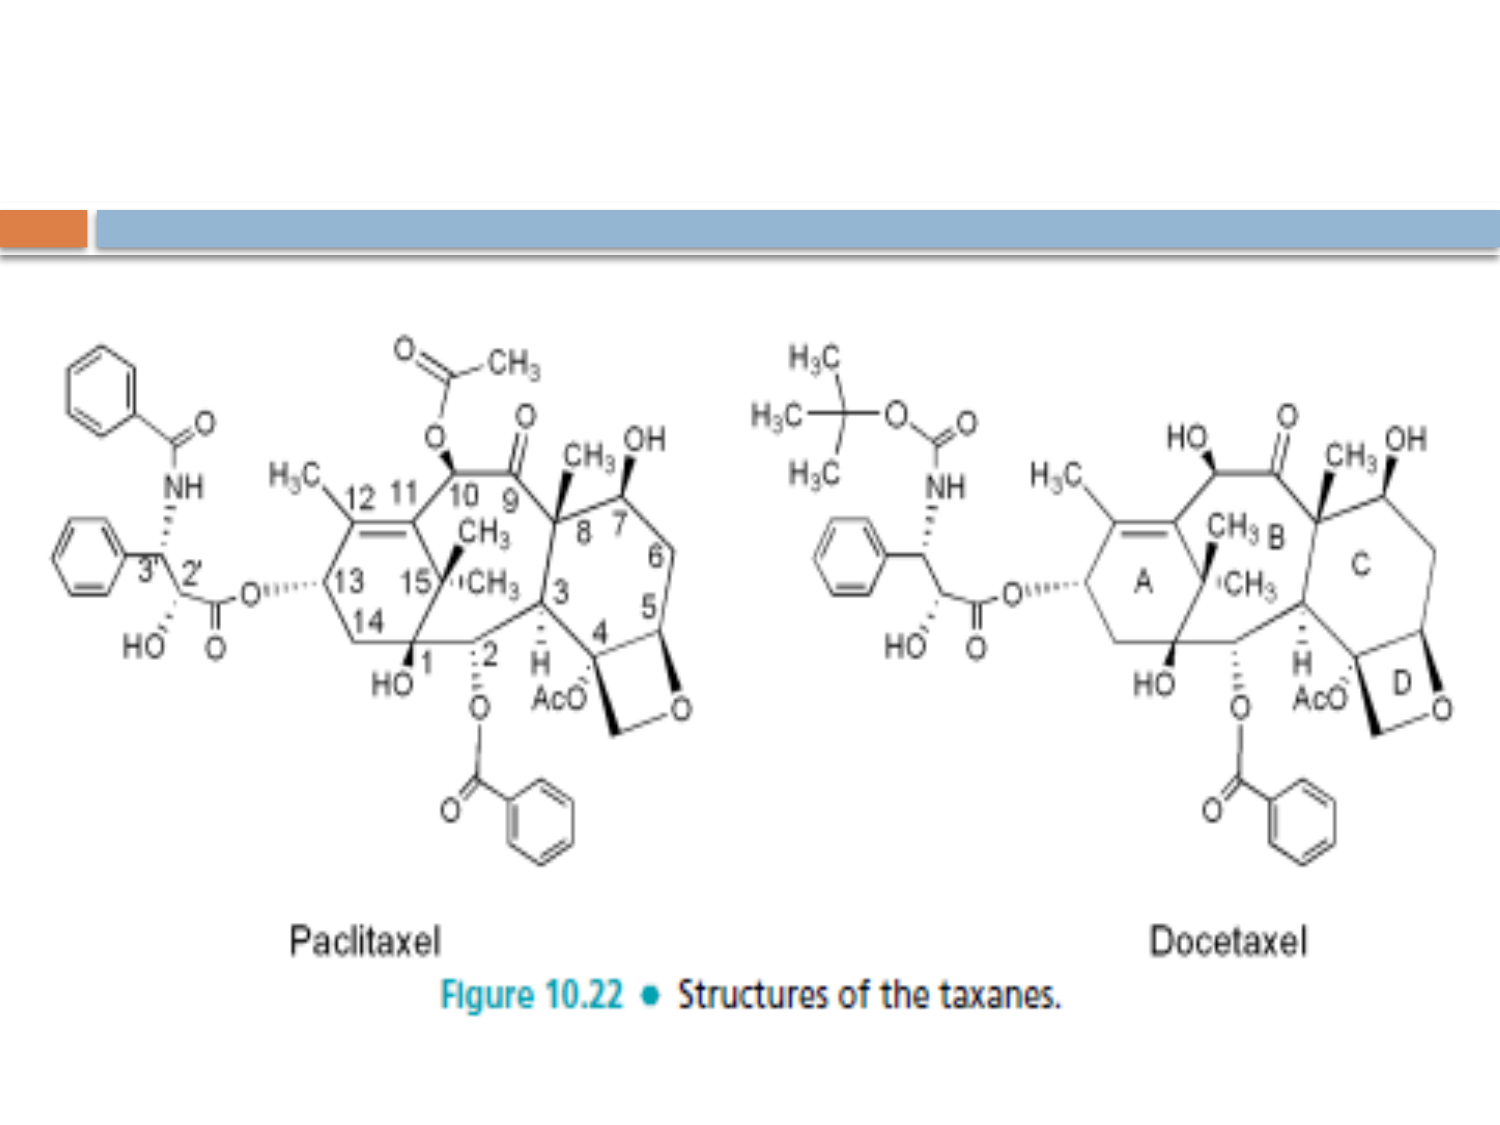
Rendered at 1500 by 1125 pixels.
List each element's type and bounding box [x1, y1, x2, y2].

list [17, 302, 1483, 1048]
